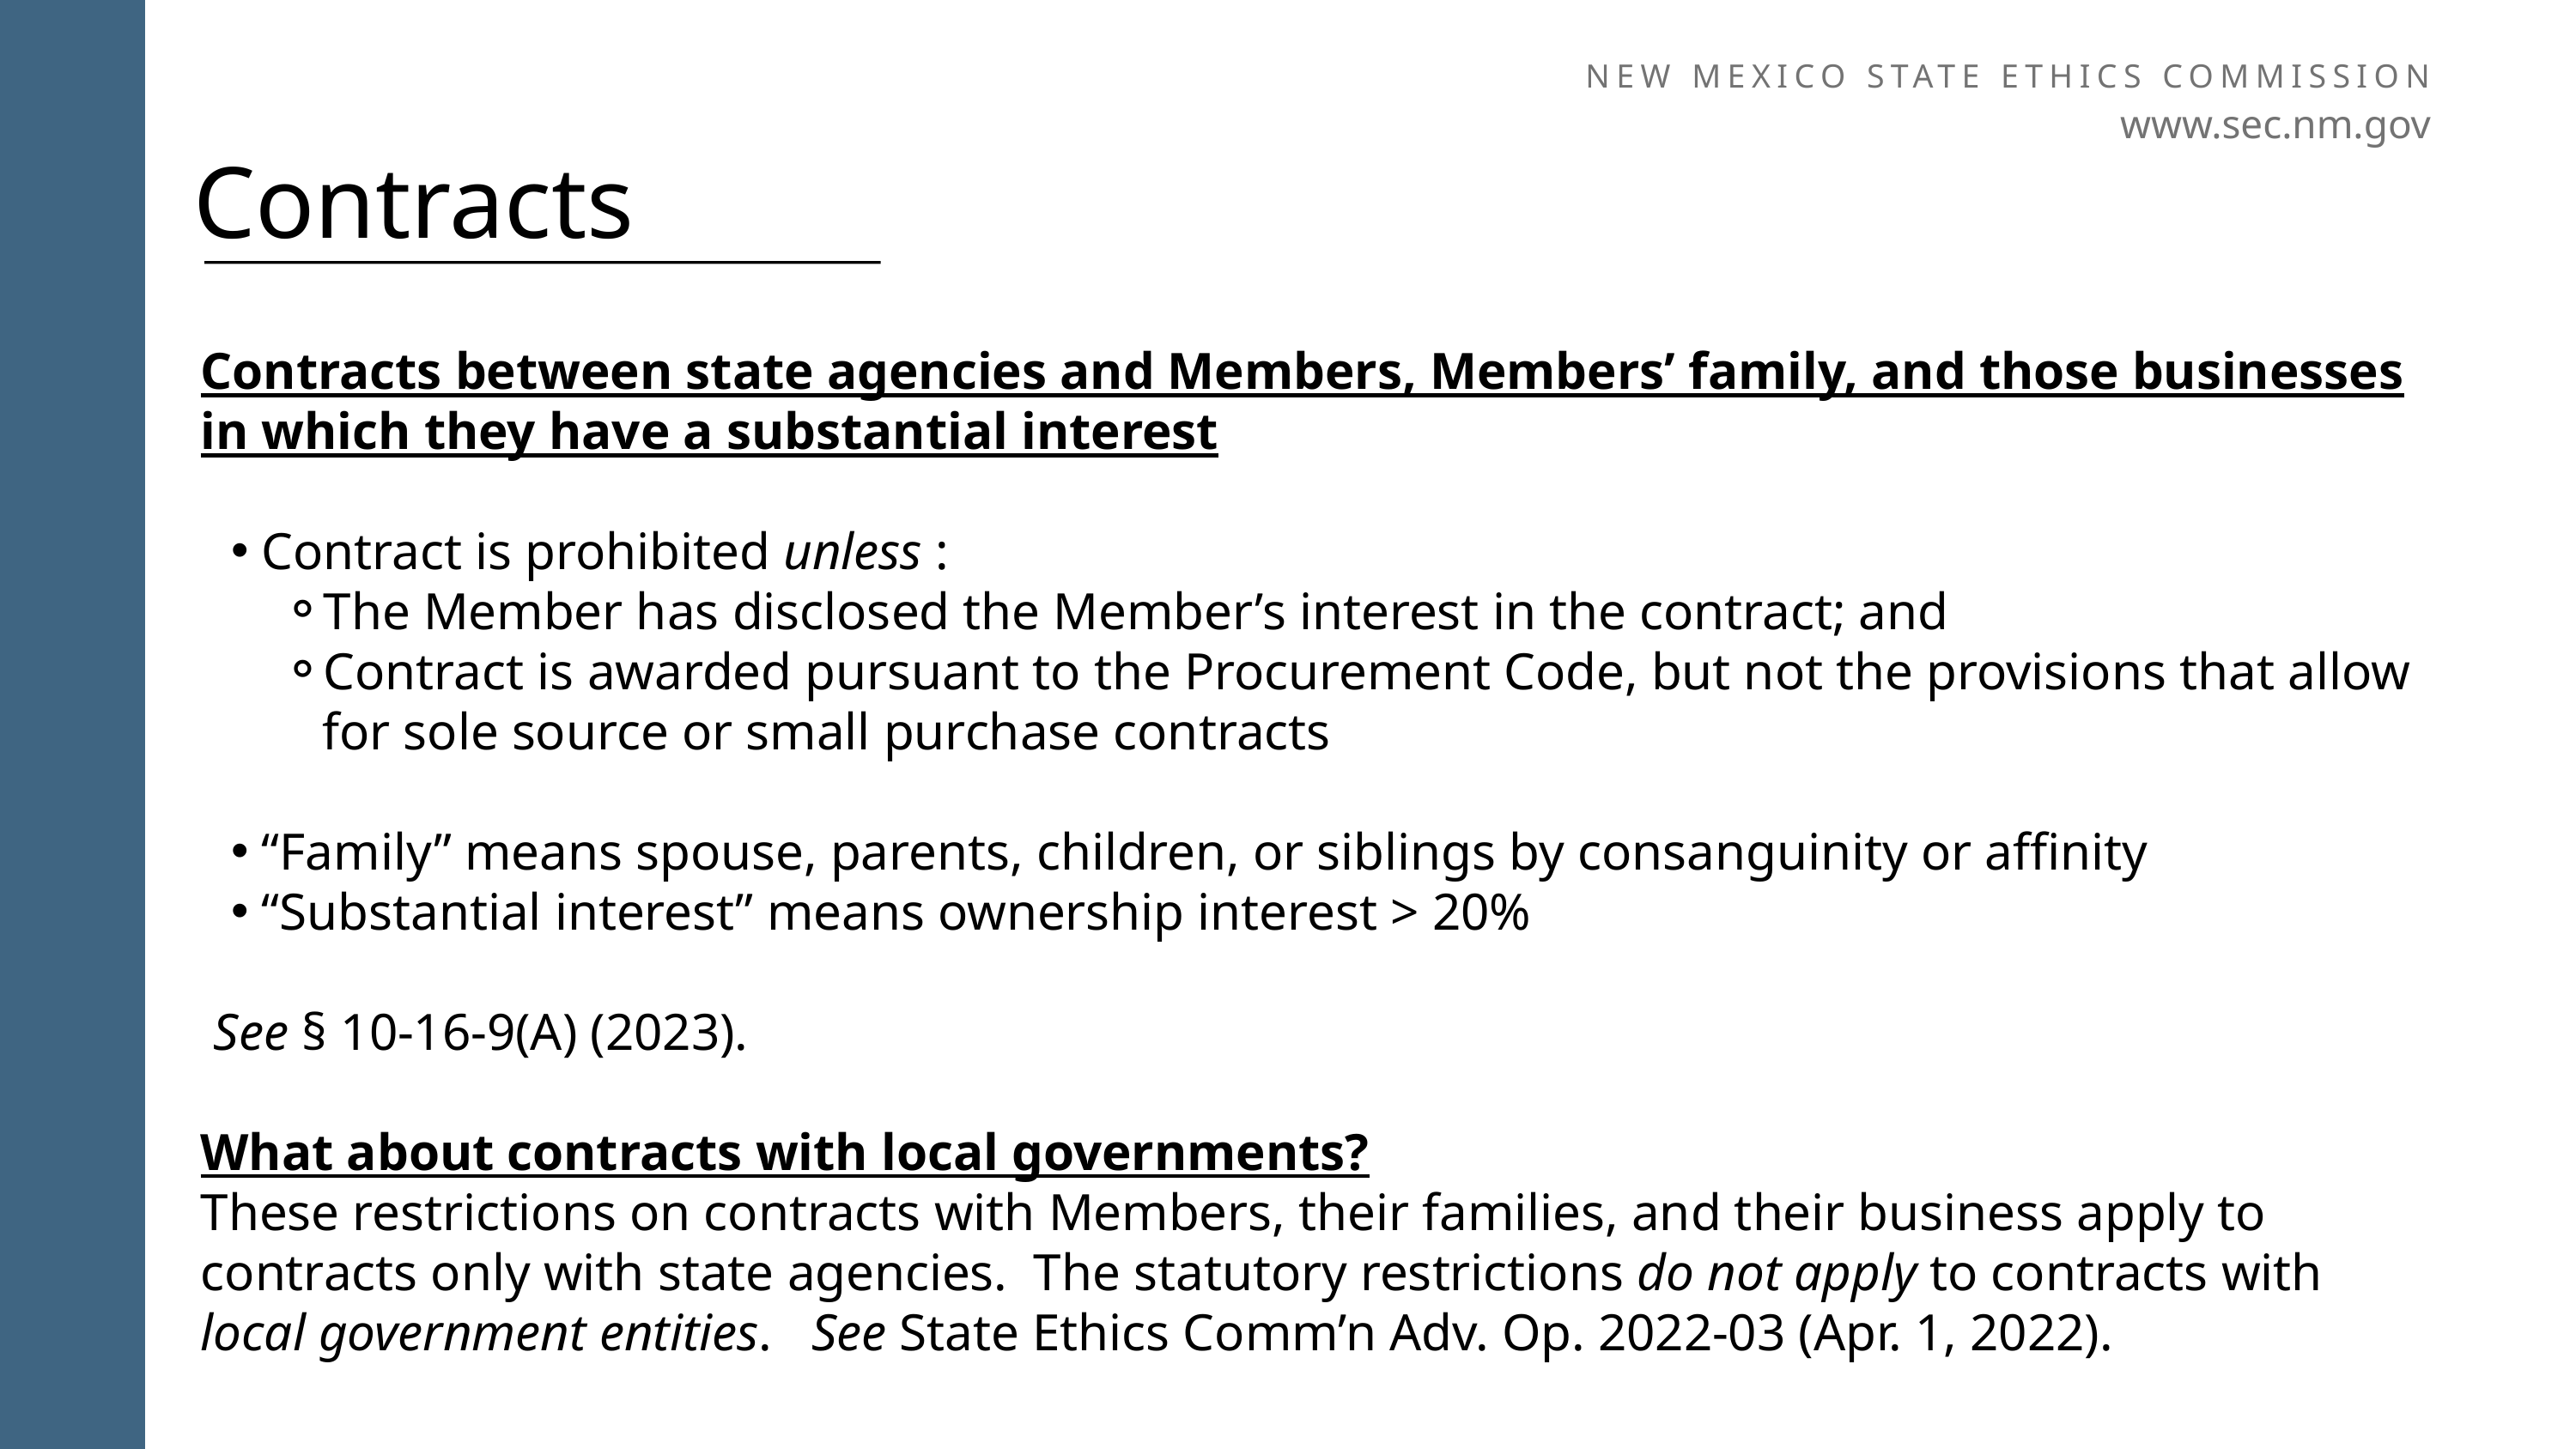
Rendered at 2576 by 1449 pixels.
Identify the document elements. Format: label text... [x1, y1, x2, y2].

text_box NEW MEXICO STATE ETHICS COMMISSION [1361, 62, 2432, 95]
text_box Contracts [192, 159, 1424, 258]
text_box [0, 0, 145, 1449]
text_box www.sec.nm.gov [1483, 95, 2432, 147]
text_box Contracts between state agencies and Members, Members’ family, and those businesses in which they have a substantial interest Contract is prohibited unless : The Member has disclosed the Member’s interest in the contract; and Contract is awarded pursuant to the Procurement Code, but not the provisions that allow for sole source or small purchase contracts “Family” means spouse, parents, children, or siblings by consanguinity or affinity “Substantial interest” means ownership interest > 20% See § 10-16-9(A) (2023). What about contracts with local governments? These restrictions on contracts with Members, their families, and their business apply to contracts only with state agencies. The statutory restrictions do not apply to contracts with local government entities. See State Ethics Comm’n Adv. Op. 2022-03 (Apr. 1, 2022). [200, 339, 2432, 1411]
